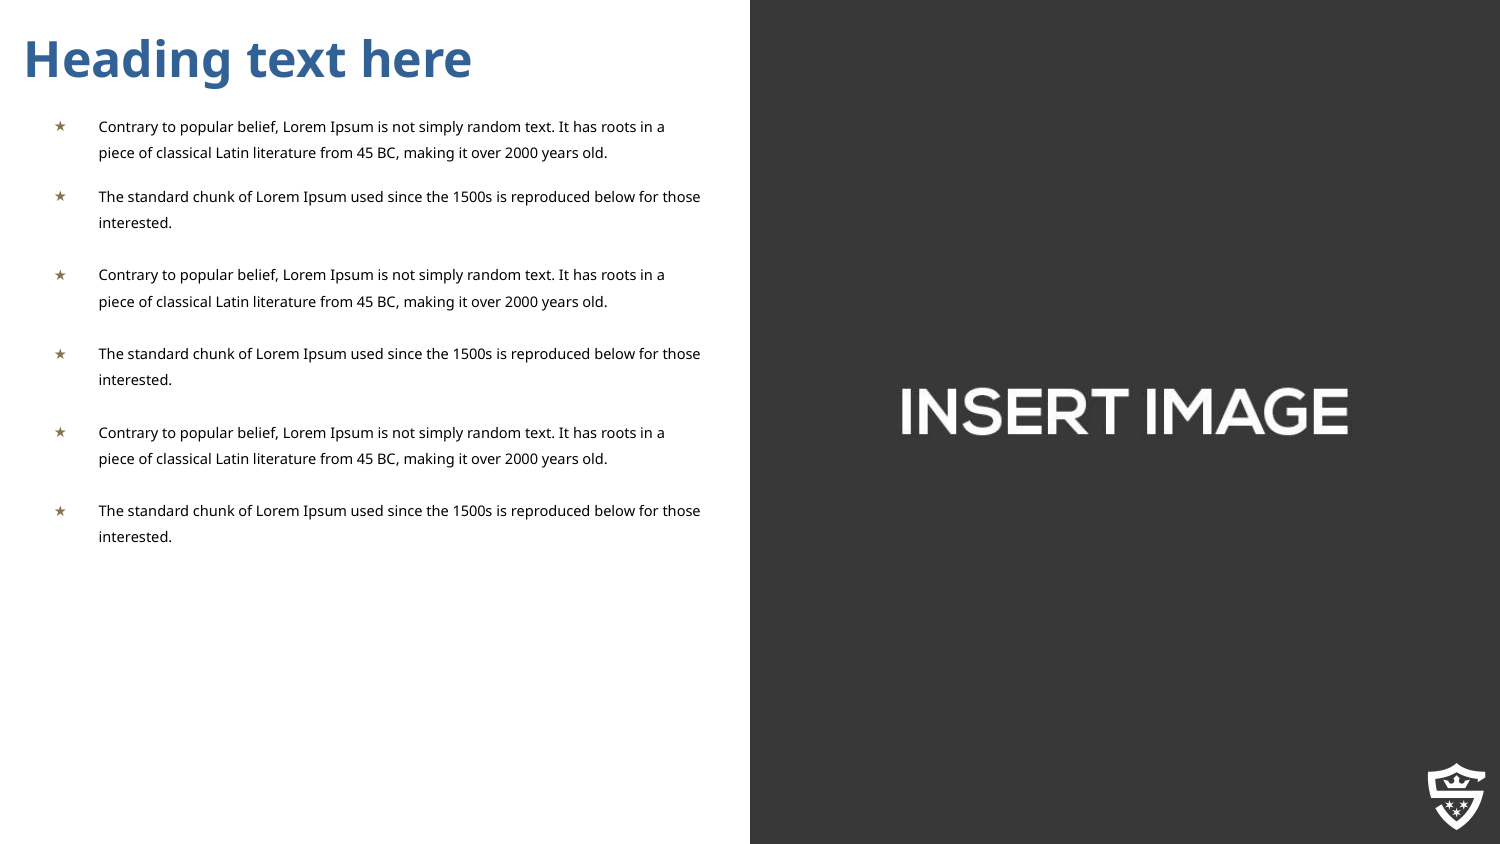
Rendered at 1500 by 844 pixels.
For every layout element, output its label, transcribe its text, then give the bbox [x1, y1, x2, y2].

picture [749, 0, 1500, 844]
text_box Contrary to popular belief, Lorem Ipsum is not simply random text. It has roots in a piece of classical Latin literature from 45 BC, making it over 2000 years old. The standard chunk of Lorem Ipsum used since the 1500s is reproduced below for those interested. Contrary to popular belief, Lorem Ipsum is not simply random text. It has roots in a piece of classical Latin literature from 45 BC, making it over 2000 years old. The standard chunk of Lorem Ipsum used since the 1500s is reproduced below for those interested. Contrary to popular belief, Lorem Ipsum is not simply random text. It has roots in a piece of classical Latin literature from 45 BC, making it over 2000 years old. The standard chunk of Lorem Ipsum used since the 1500s is reproduced below for those interested. [12, 103, 714, 552]
text_box Heading text here [12, 12, 744, 104]
